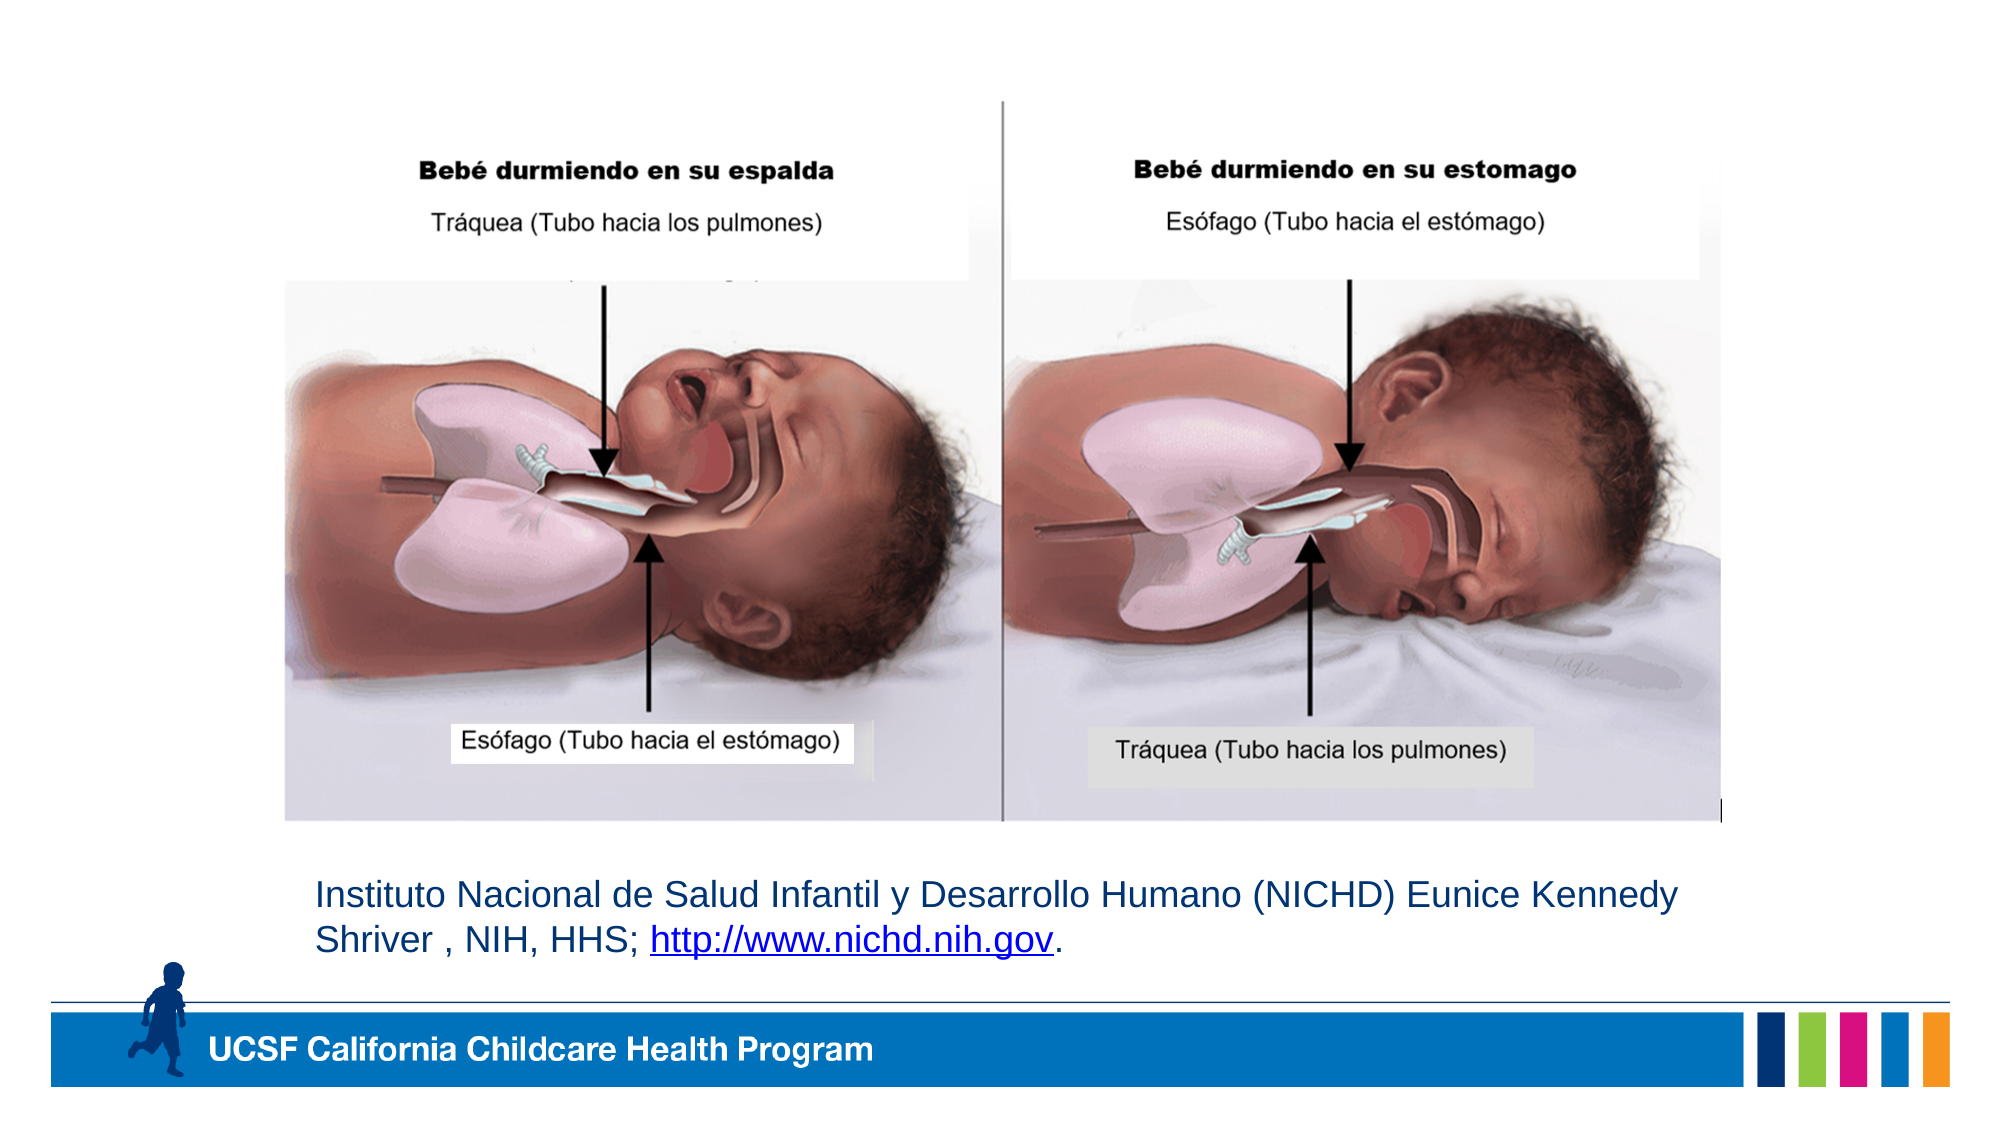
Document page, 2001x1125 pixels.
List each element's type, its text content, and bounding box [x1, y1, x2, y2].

text_box Instituto Nacional de Salud Infantil y Desarrollo Humano (NICHD) Eunice Kennedy Shriver , NIH, HHS; http://www.nichd.nih.gov. [300, 862, 1763, 968]
picture [51, 962, 1950, 1087]
picture [278, 90, 1722, 826]
